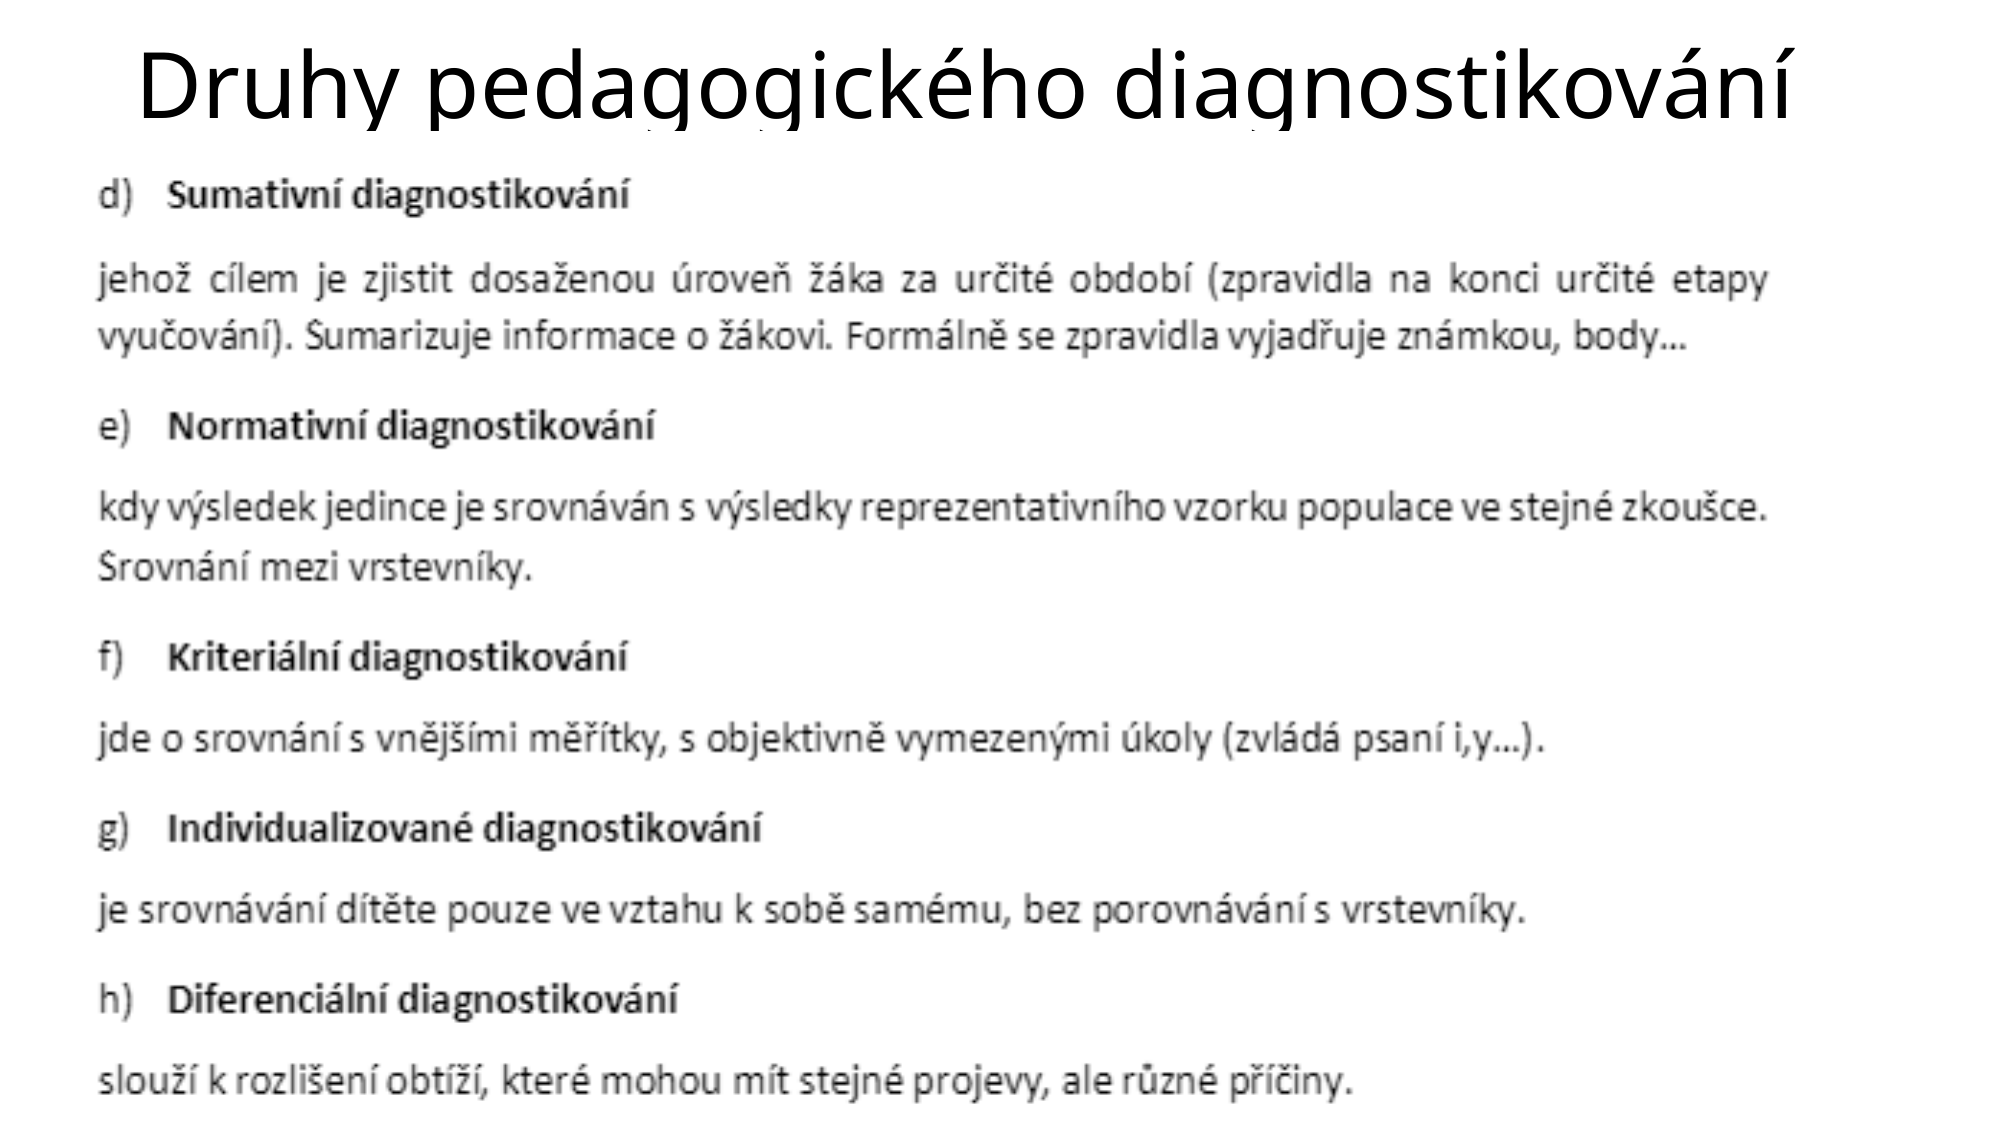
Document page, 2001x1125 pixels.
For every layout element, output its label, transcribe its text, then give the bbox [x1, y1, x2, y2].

picture [39, 131, 1897, 1125]
title Druhy pedagogického diagnostikování [120, 0, 1846, 131]
